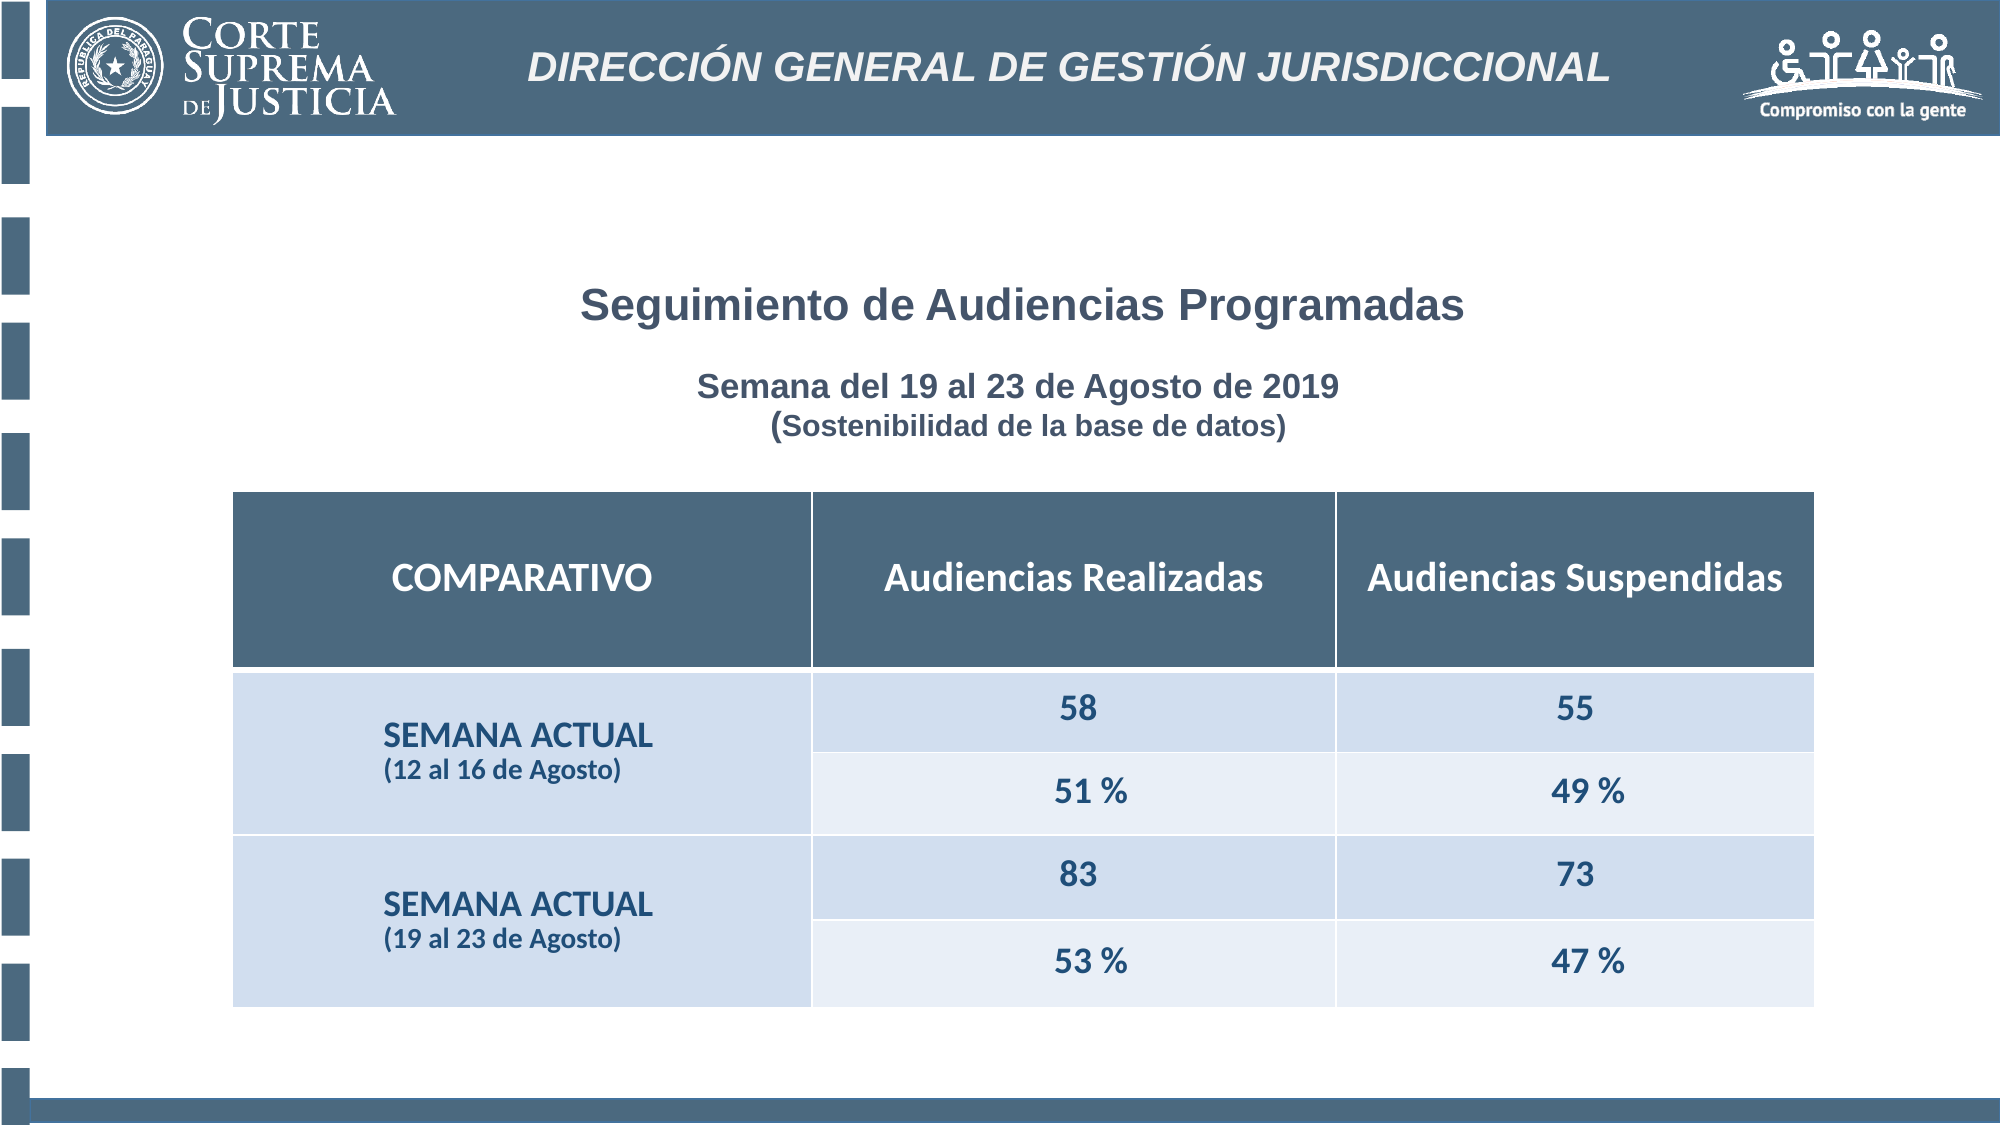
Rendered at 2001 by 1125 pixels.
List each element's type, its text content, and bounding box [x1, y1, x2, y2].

text_box [1, 538, 30, 616]
text_box [1, 1, 30, 79]
text_box [1, 322, 30, 400]
table_header Audiencias Realizadas [813, 492, 1335, 667]
text_box [1, 648, 30, 726]
table_cell SEMANA ACTUAL (19 al 23 de Agosto) [233, 836, 811, 1007]
table_cell SEMANA ACTUAL (12 al 16 de Agosto) [233, 673, 811, 834]
picture [47, 0, 416, 134]
table_cell 83 [813, 836, 1335, 919]
text_box [1, 858, 30, 936]
text_box [1, 106, 30, 184]
table_cell 47 % [1337, 921, 1814, 1007]
text_box [1, 963, 30, 1041]
table_header COMPARATIVO [233, 492, 811, 667]
picture [1724, 12, 2000, 134]
text_box [30, 1098, 2000, 1123]
table_cell 49 % [1337, 753, 1814, 834]
table_cell 73 [1337, 836, 1814, 919]
table_header Audiencias Suspendidas [1337, 492, 1814, 667]
title Seguimiento de Audiencias Programadas Semana del 19 al 23 de Agosto de 2019 (Sostenibilidad de la base de datos) [264, 271, 1783, 452]
table_cell 55 [1337, 673, 1814, 752]
text_box [46, 0, 2000, 136]
table_cell 51 % [813, 753, 1335, 834]
text_box [1, 1068, 30, 1125]
text_box [1, 217, 30, 295]
text_box DIRECCIÓN GENERAL DE GESTIÓN JURISDICCIONAL [432, 31, 1708, 197]
table_cell 53 % [813, 921, 1335, 1007]
text_box [1, 433, 30, 511]
table_cell 58 [813, 673, 1335, 752]
text_box [1, 754, 30, 832]
